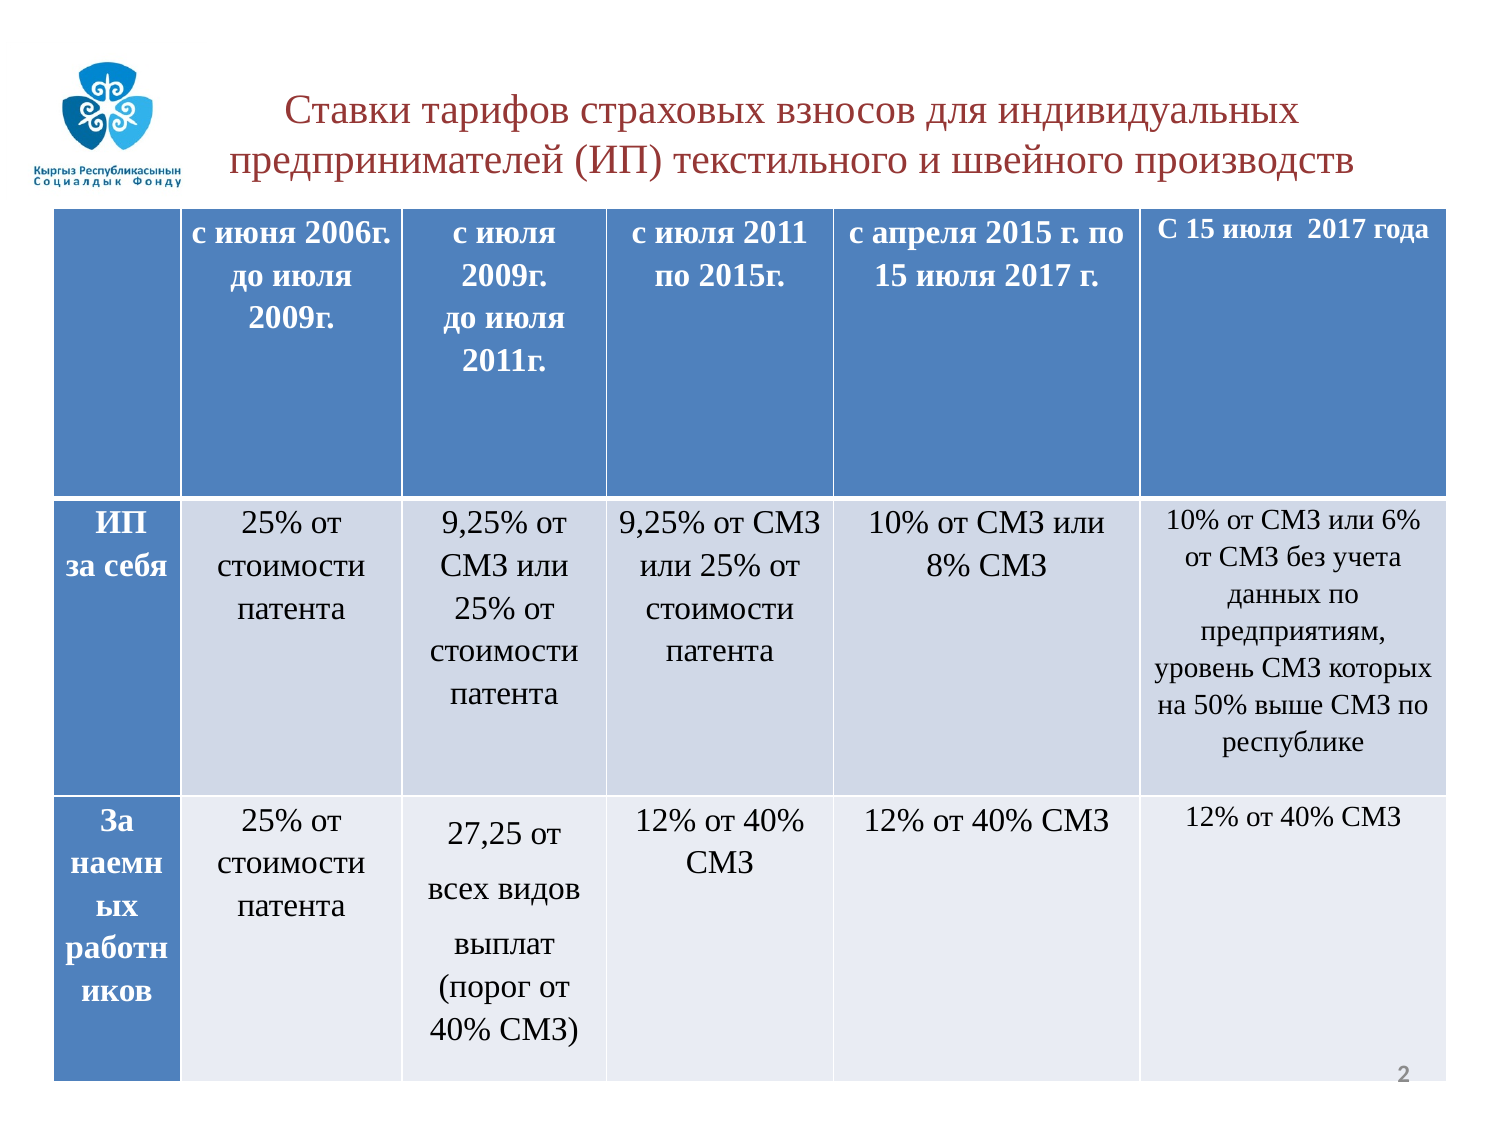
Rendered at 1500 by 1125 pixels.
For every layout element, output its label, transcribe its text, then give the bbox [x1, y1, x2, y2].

table_cell 9,25% от СМЗ или 25% от стоимости патента [607, 501, 833, 795]
title Ставки тарифов страховых взносов для индивидуальных предпринимателей (ИП) текстильного и швейного производств [204, 121, 1425, 207]
slide_number 2 [1074, 1042, 1425, 1103]
table_header [54, 209, 180, 496]
table_cell 12% от 40% СМЗ [834, 797, 1139, 1081]
table_cell ИП за себя [54, 501, 180, 795]
table_header с июля 2011 по 2015г. [607, 209, 833, 496]
picture [6, 42, 207, 200]
table_cell 27,25 от всех видов выплат (порог от 40% СМЗ) [403, 797, 606, 1081]
table_cell 12% от 40% СМЗ [607, 797, 833, 1081]
table_header С 15 июля 2017 года [1141, 209, 1446, 496]
table_cell 12% от 40% СМЗ [1141, 797, 1446, 1081]
table_cell 9,25% от СМЗ или 25% от стоимости патента [403, 501, 606, 795]
table_header с июля 2009г. до июля 2011г. [403, 209, 606, 496]
table_cell За наемных работников [54, 797, 180, 1081]
table_cell 10% от СМЗ или 6% от СМЗ без учета данных по предприятиям, уровень СМЗ которых на 50% выше СМЗ по республике [1141, 501, 1446, 795]
table_header с апреля 2015 г. по 15 июля 2017 г. [834, 209, 1139, 496]
table_cell 10% от СМЗ или 8% СМЗ [834, 501, 1139, 795]
table_cell 25% от стоимости патента [182, 501, 401, 795]
table_header с июня 2006г. до июля 2009г. [182, 209, 401, 496]
table_cell 25% от стоимости патента [182, 797, 401, 1081]
